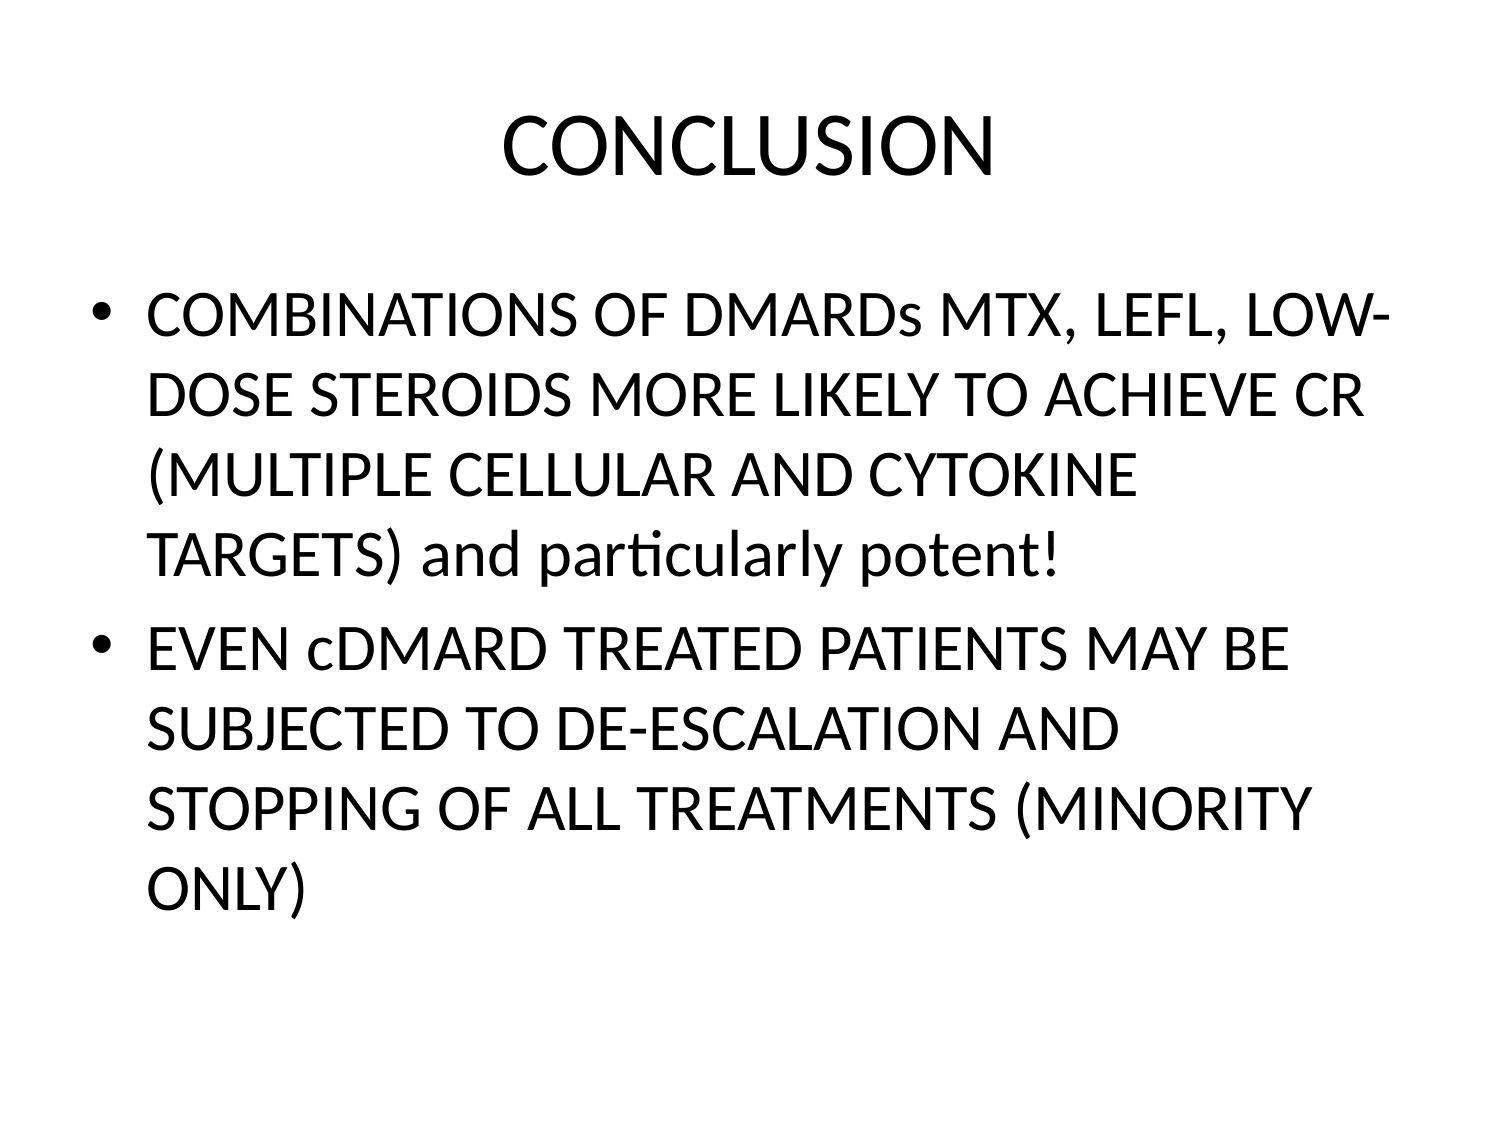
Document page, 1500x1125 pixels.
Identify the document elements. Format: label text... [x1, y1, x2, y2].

list COMBINATIONS OF DMARDs MTX, LEFL, LOW-DOSE STEROIDS MORE LIKELY TO ACHIEVE CR (MULTIPLE CELLULAR AND CYTOKINE TARGETS) and particularly potent! EVEN cDMARD TREATED PATIENTS MAY BE SUBJECTED TO DE-ESCALATION AND STOPPING OF ALL TREATMENTS (MINORITY ONLY) [75, 262, 1425, 1005]
title CONCLUSION [75, 45, 1425, 233]
